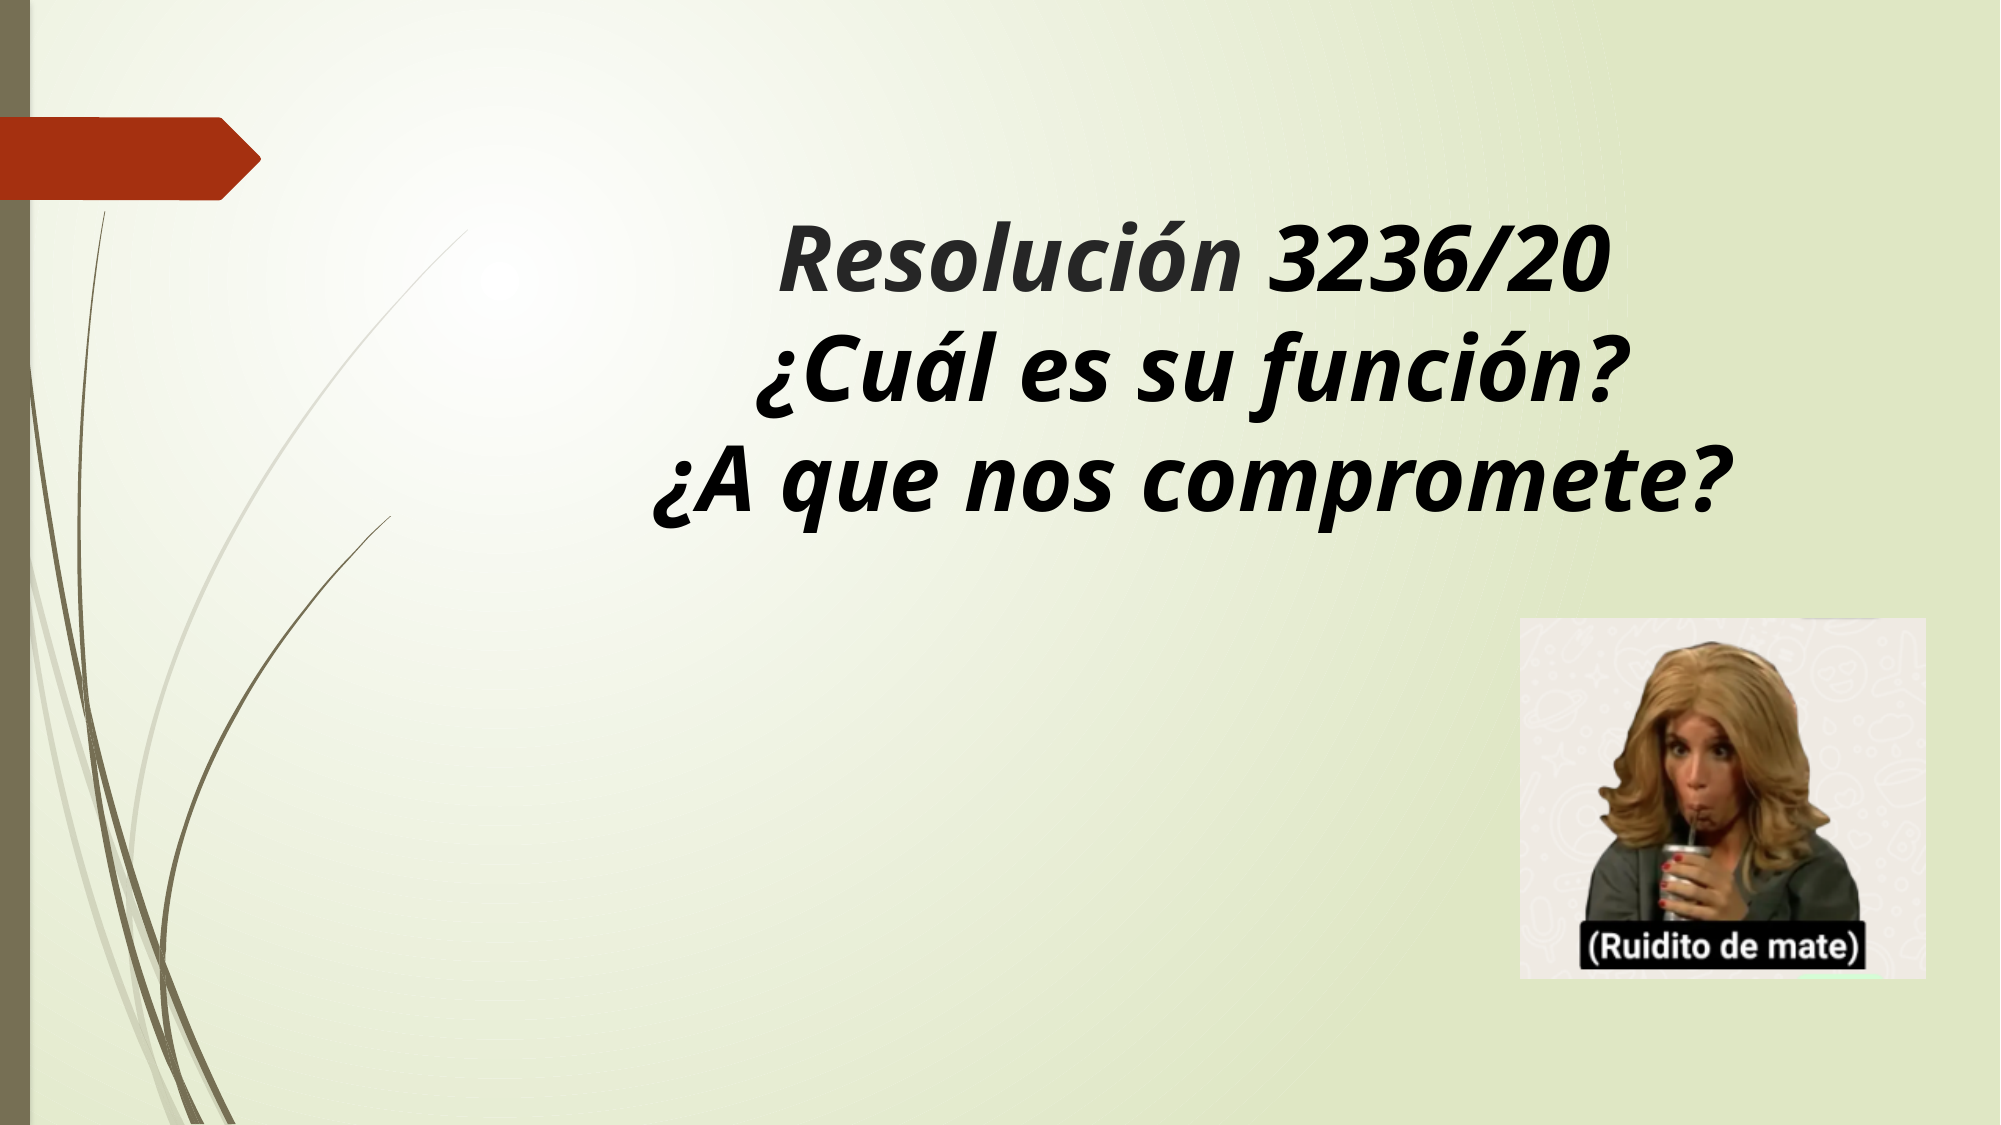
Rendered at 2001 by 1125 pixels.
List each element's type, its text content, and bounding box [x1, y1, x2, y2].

picture [1520, 618, 1926, 979]
title Resolución 3236/20 ¿Cuál es su función? ¿A que nos compromete? [463, 102, 1926, 1068]
